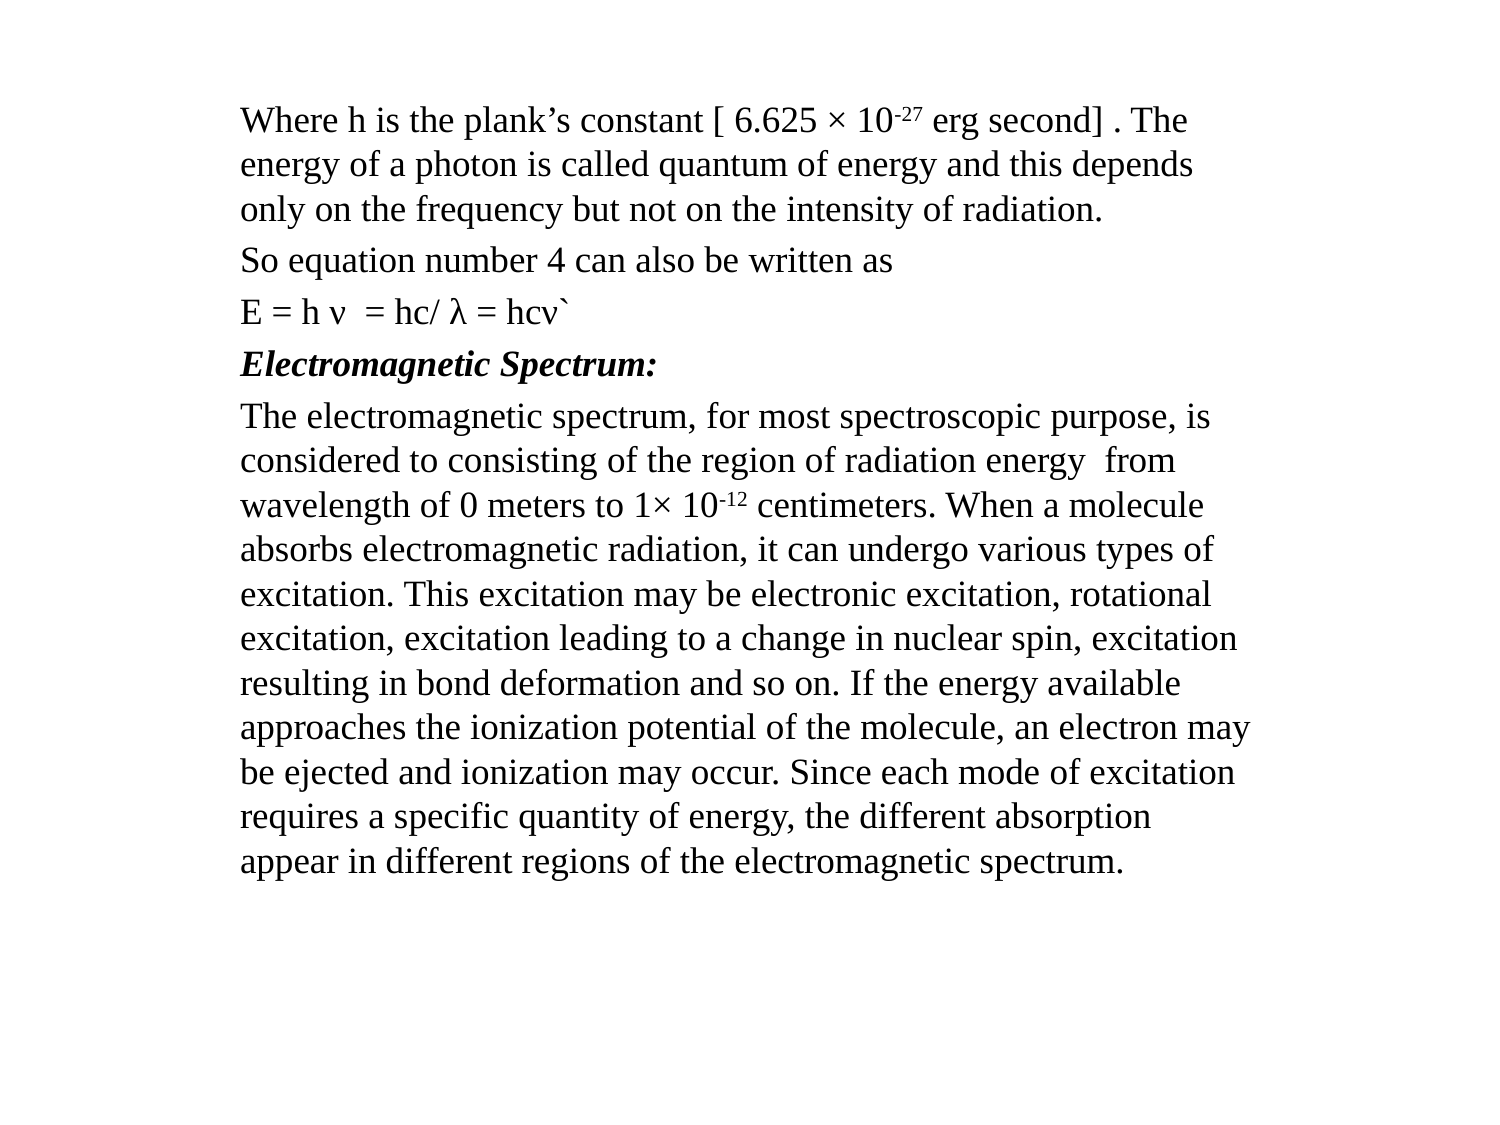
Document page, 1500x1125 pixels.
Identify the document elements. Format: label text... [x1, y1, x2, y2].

subtitle Where h is the plank’s constant [ 6.625 × 10-27 erg second] . The energy of a photon is called quantum of energy and this depends only on the frequency but not on the intensity of radiation. So equation number 4 can also be written as E = h ν = hc/ λ = hcν` Electromagnetic Spectrum: The electromagnetic spectrum, for most spectroscopic purpose, is considered to consisting of the region of radiation energy from wavelength of 0 meters to 1× 10-12 centimeters. When a molecule absorbs electromagnetic radiation, it can undergo various types of excitation. This excitation may be electronic excitation, rotational excitation, excitation leading to a change in nuclear spin, excitation resulting in bond deformation and so on. If the energy available approaches the ionization potential of the molecule, an electron may be ejected and ionization may occur. Since each mode of excitation requires a specific quantity of energy, the different absorption appear in different regions of the electromagnetic spectrum. [225, 87, 1275, 913]
